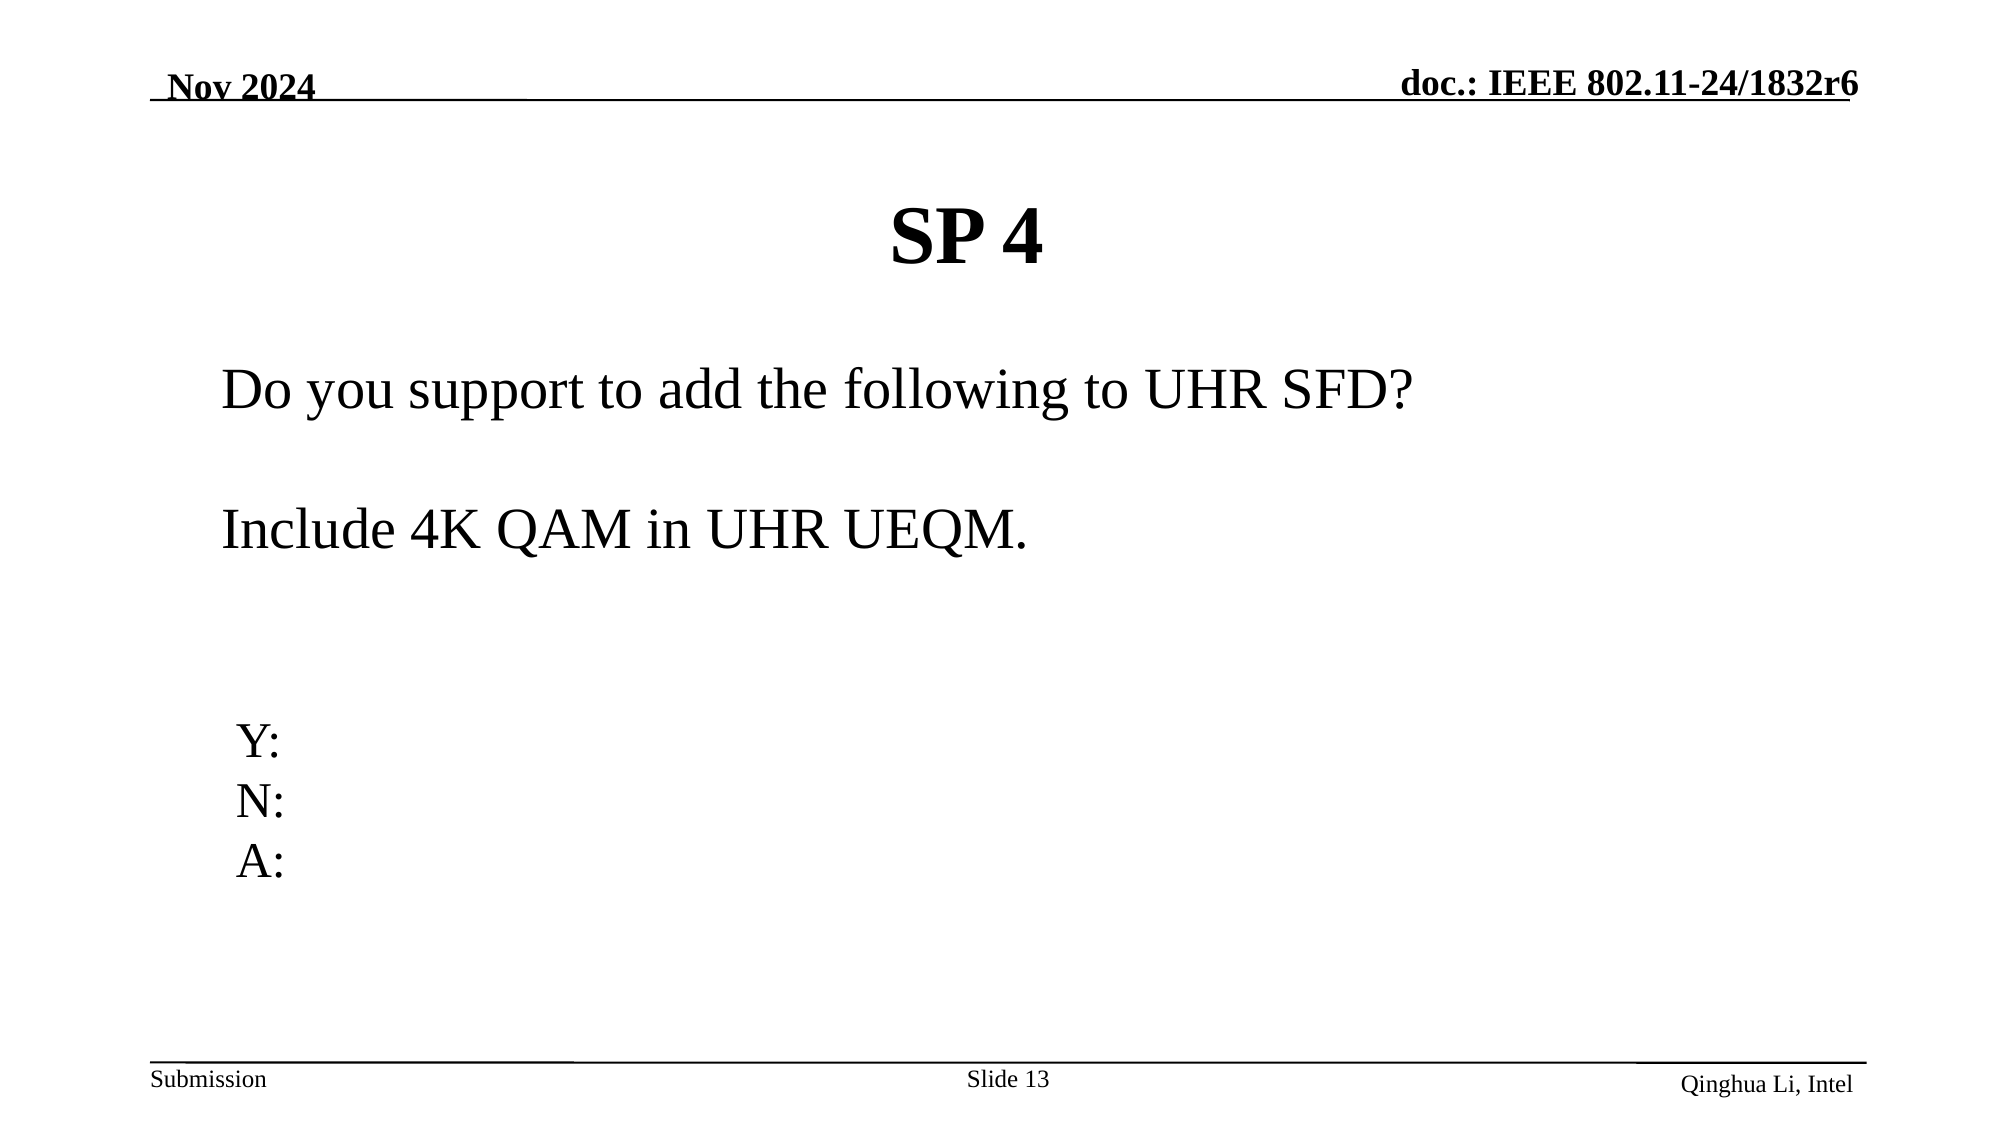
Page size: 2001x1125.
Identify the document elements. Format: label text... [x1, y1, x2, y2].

text_box Nov 2024 [152, 54, 563, 100]
text_box Y: N: A: [220, 700, 446, 896]
slide_number Slide 13 [950, 1061, 1067, 1123]
text_box SP 4 Do you support to add the following to UHR SFD? Include 4K QAM in UHR UEQM. [220, 180, 1713, 597]
text_box Qinghua Li, Intel [1372, 1060, 1869, 1099]
